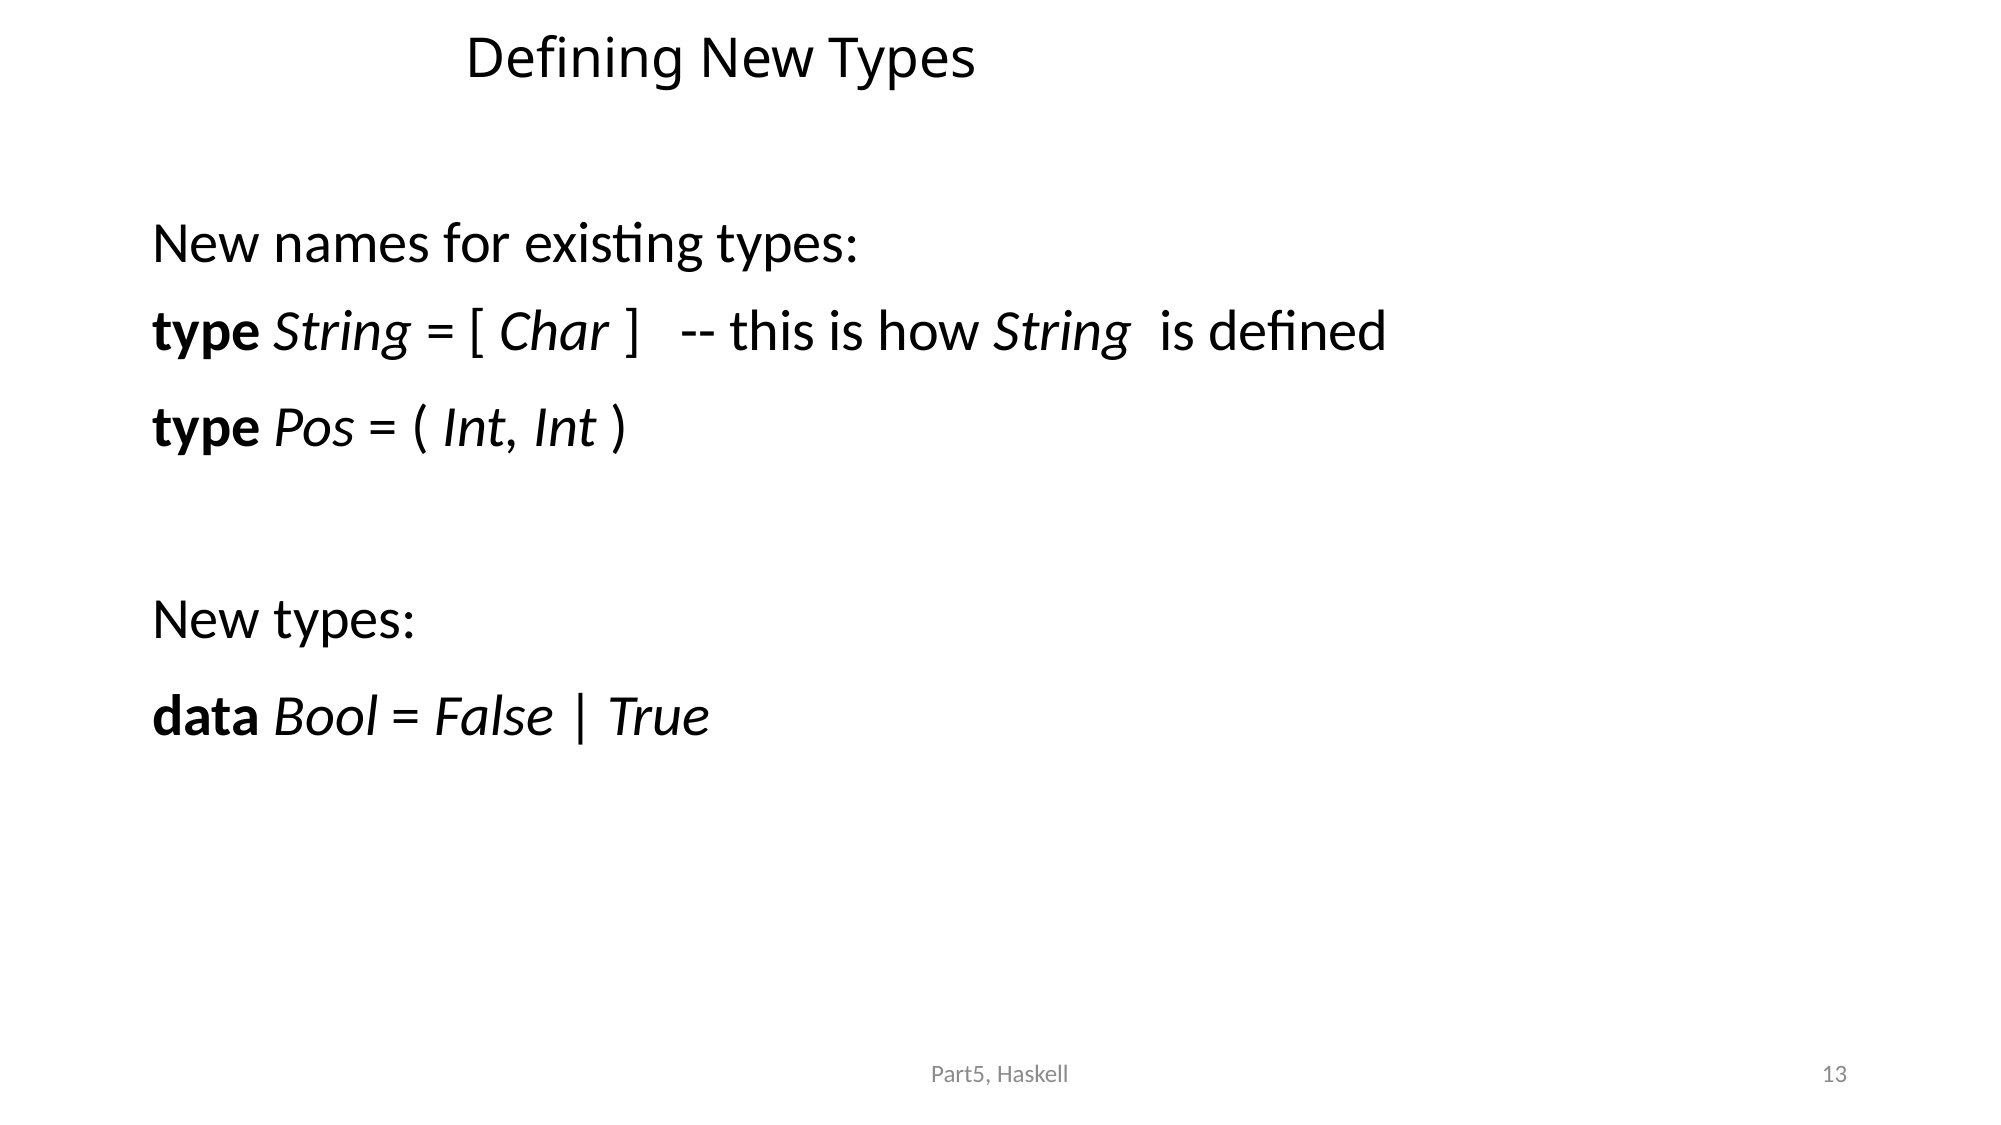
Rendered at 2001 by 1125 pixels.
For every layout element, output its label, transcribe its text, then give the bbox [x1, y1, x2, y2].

footer Part5, Haskell [662, 1042, 1338, 1103]
list New names for existing types: type String = [ Char ] -- this is how String is defined type Pos = ( Int, Int ) New types: data Bool = False | True [137, 204, 1863, 924]
slide_number 13 [1412, 1042, 1863, 1103]
title Defining New Types [137, 22, 1306, 98]
